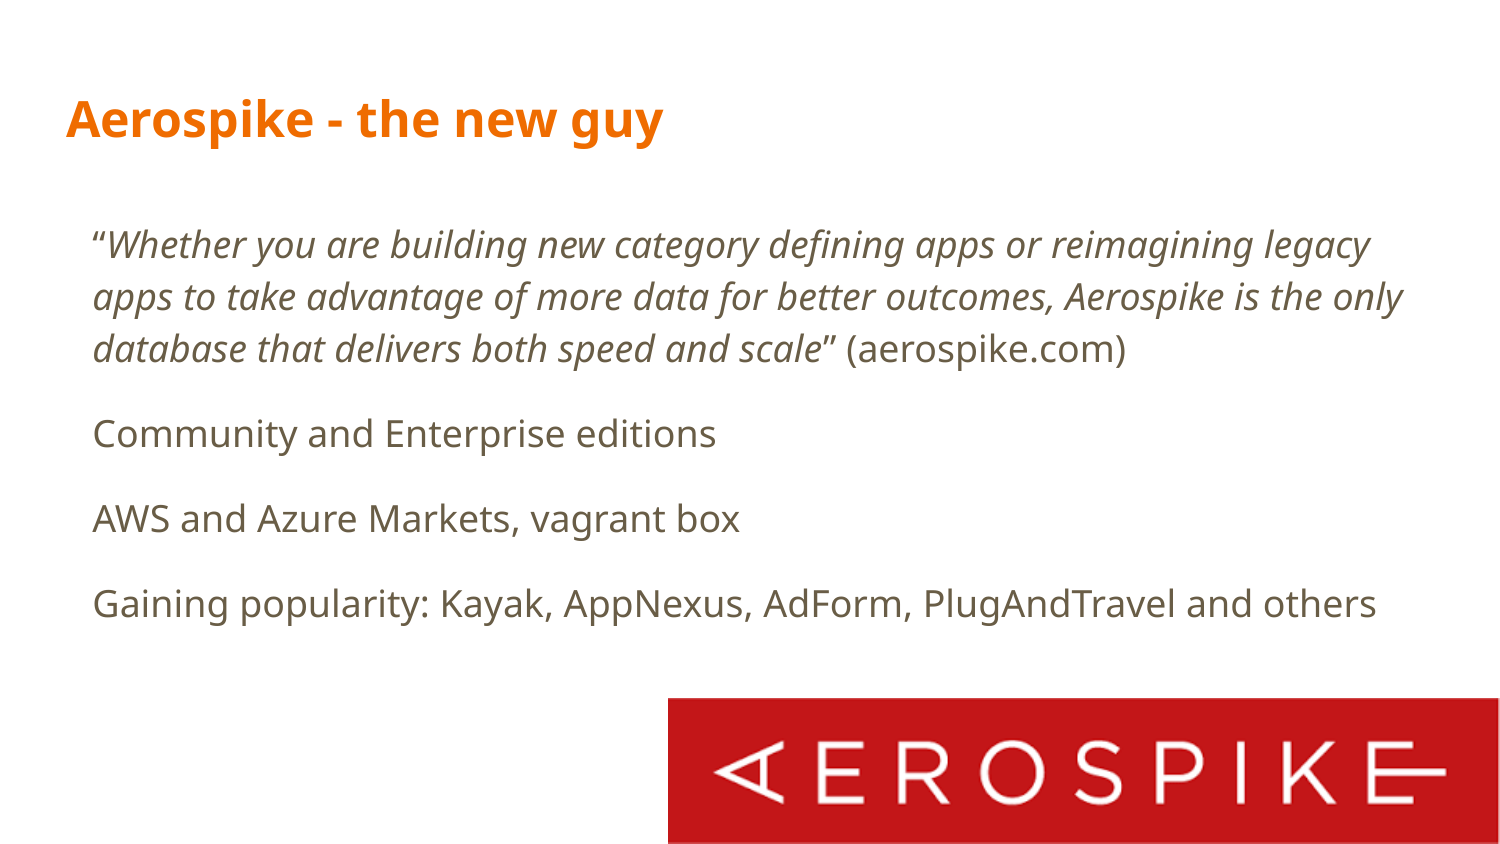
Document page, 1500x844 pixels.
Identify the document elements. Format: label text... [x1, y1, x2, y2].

title Aerospike - the new guy [51, 72, 1449, 189]
picture [668, 698, 1500, 844]
list “Whether you are building new category defining apps or reimagining legacy apps to take advantage of more data for better outcomes, Aerospike is the only database that delivers both speed and scale” (aerospike.com) Community and Enterprise editions AWS and Azure Markets, vagrant box Gaining popularity: Kayak, AppNexus, AdForm, PlugAndTravel and others [77, 199, 1427, 645]
